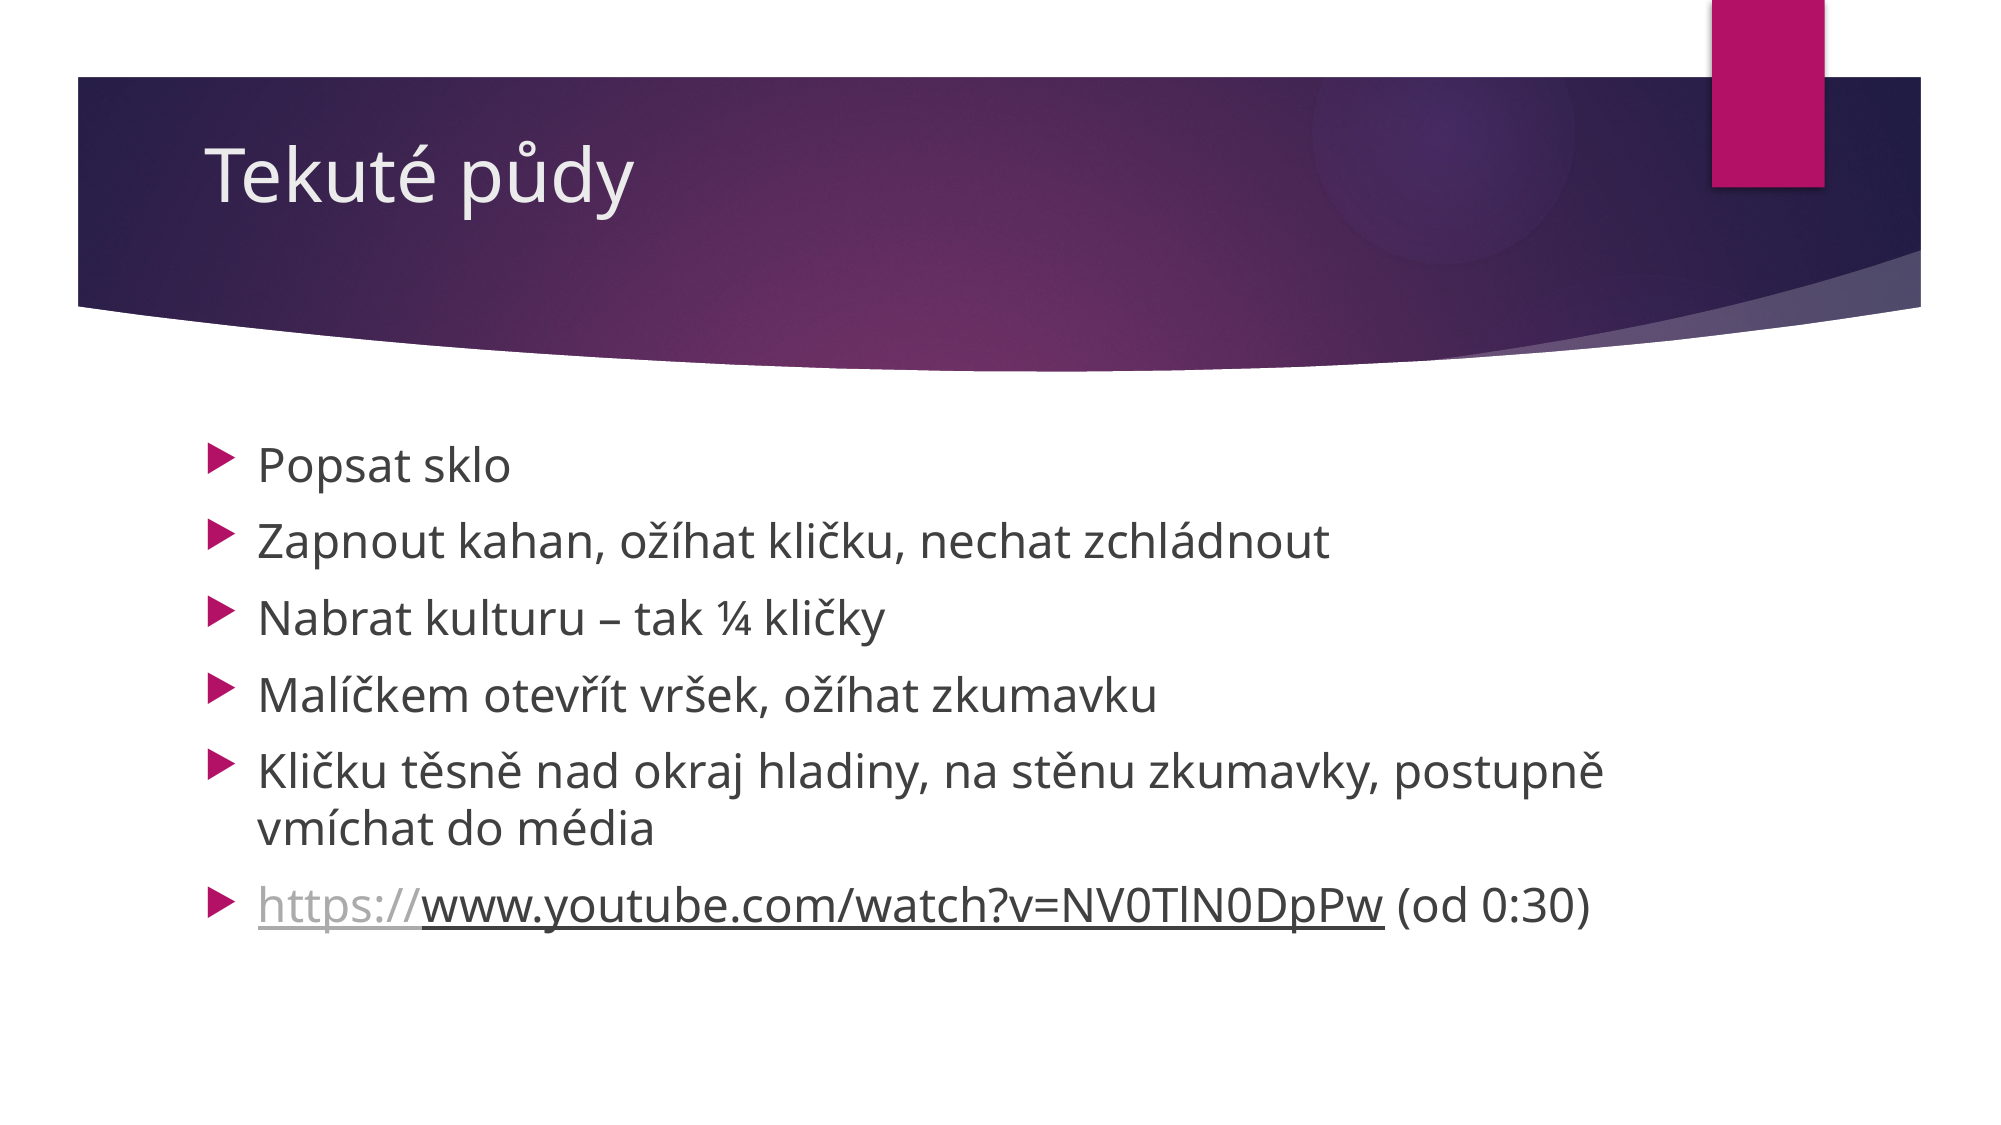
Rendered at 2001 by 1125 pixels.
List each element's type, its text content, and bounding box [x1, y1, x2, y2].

title Tekuté půdy [189, 159, 1627, 276]
list Popsat sklo Zapnout kahan, ožíhat kličku, nechat zchládnout Nabrat kulturu – tak ¼ kličky Malíčkem otevřít vršek, ožíhat zkumavku Kličku těsně nad okraj hladiny, na stěnu zkumavky, postupně vmíchat do média https://www.youtube.com/watch?v=NV0TlN0DpPw (od 0:30) [189, 427, 1638, 988]
